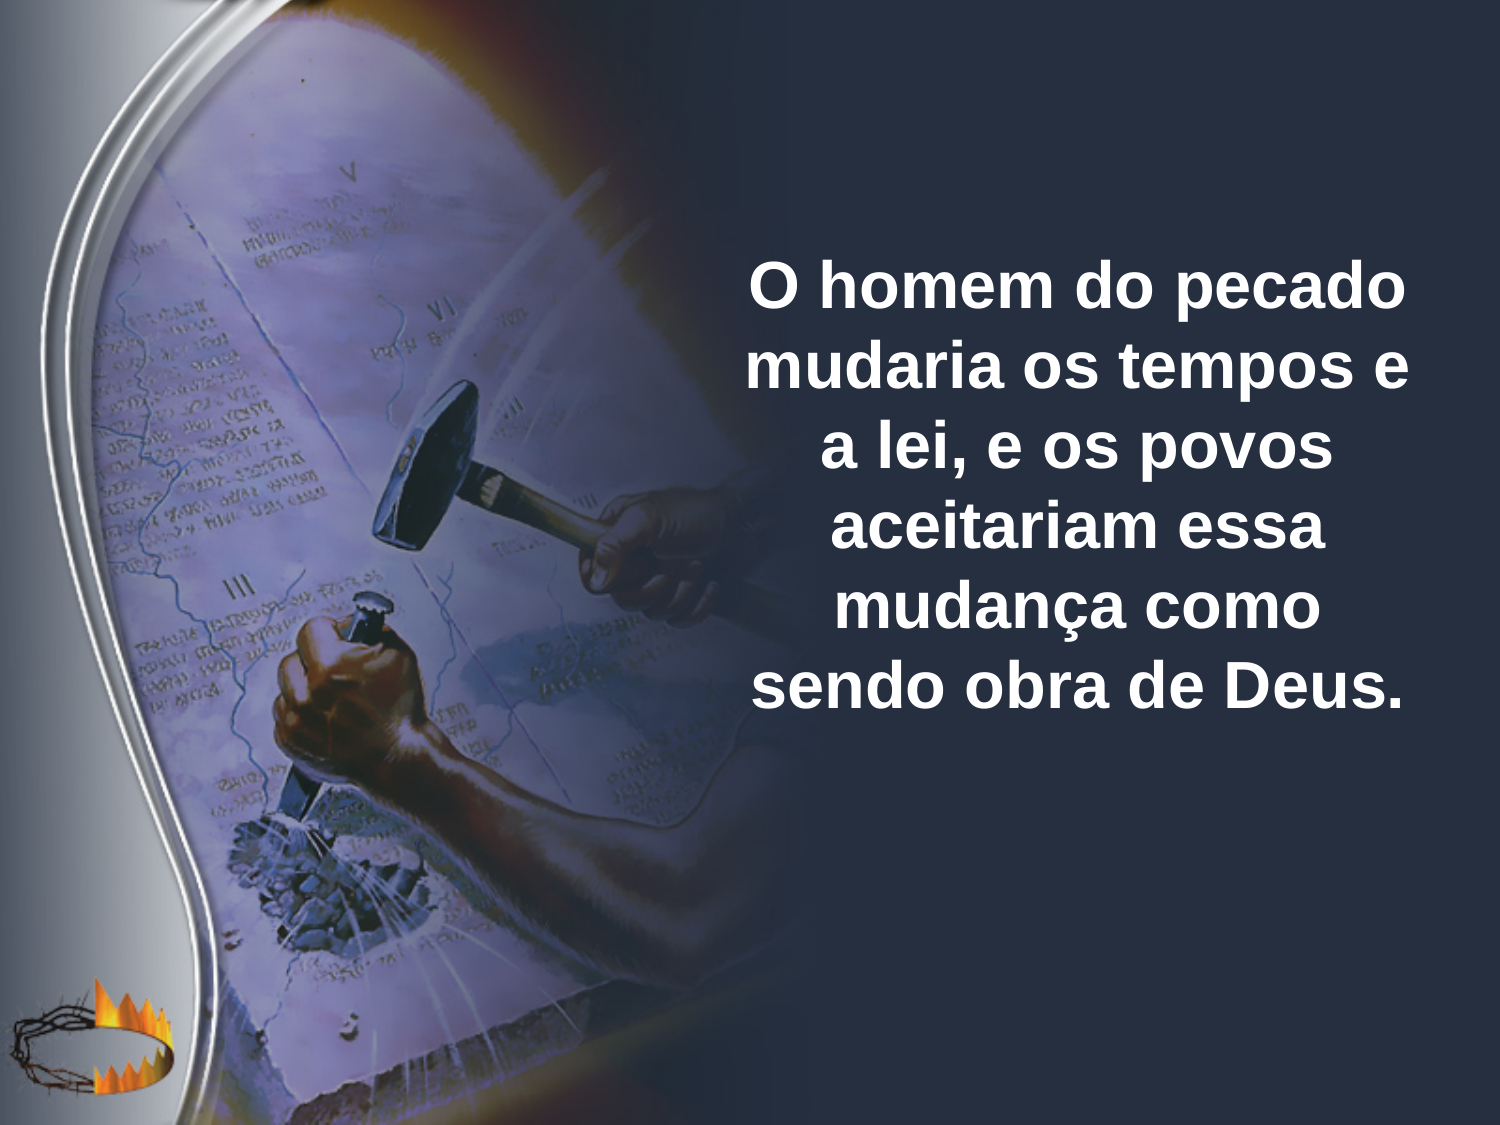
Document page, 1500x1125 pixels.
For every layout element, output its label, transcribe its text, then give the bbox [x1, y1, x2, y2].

text_box O homem do pecado mudaria os tempos e a lei, e os povos aceitariam essa mudança como sendo obra de Deus. [714, 234, 1442, 729]
picture [0, 0, 1500, 1125]
